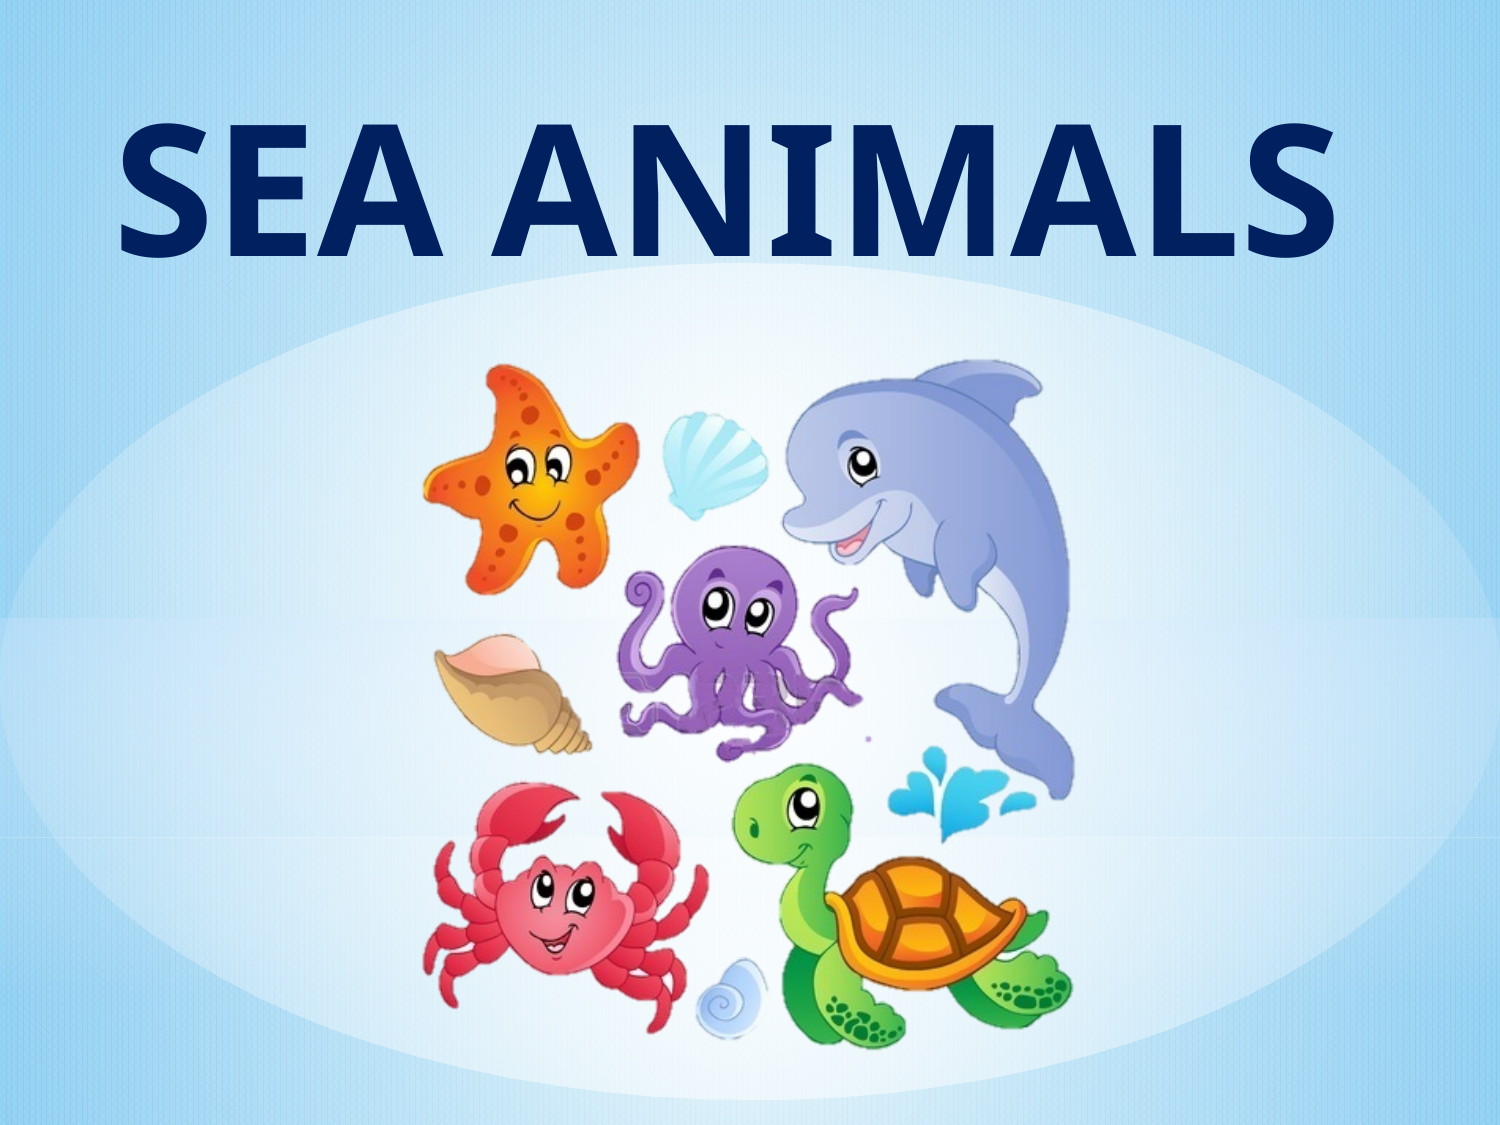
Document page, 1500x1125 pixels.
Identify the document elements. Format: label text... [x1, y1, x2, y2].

text_box SEA ANIMALS [98, 66, 1357, 301]
picture [411, 349, 1088, 1059]
